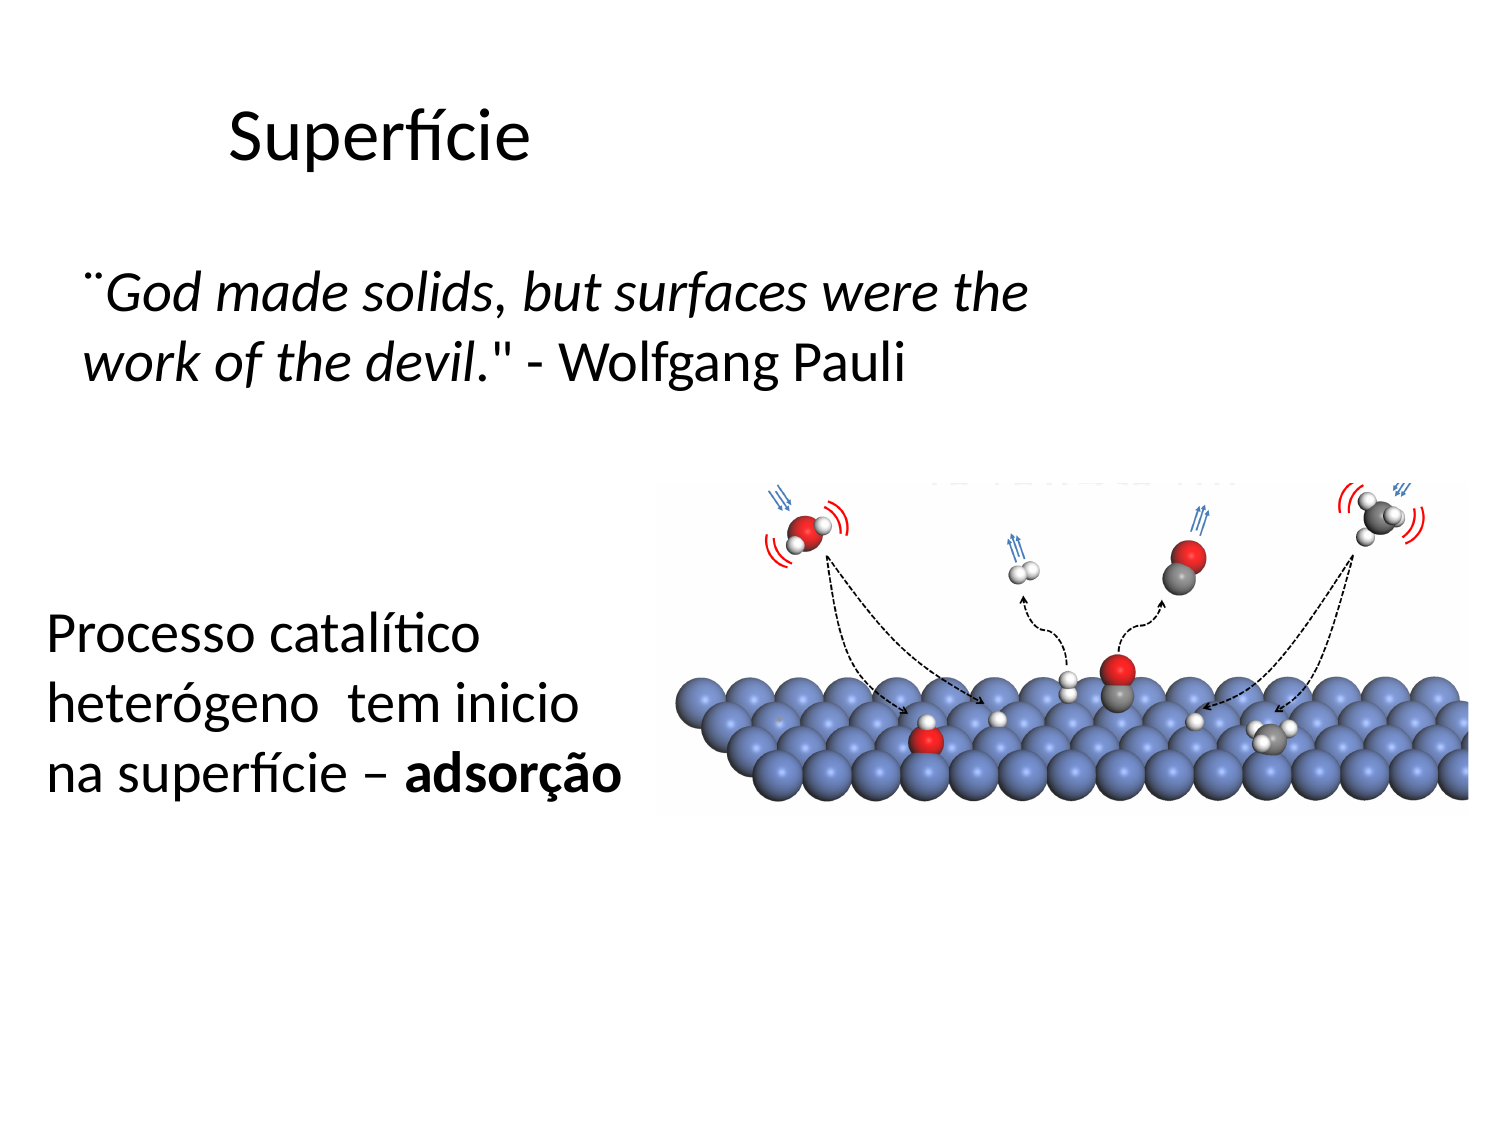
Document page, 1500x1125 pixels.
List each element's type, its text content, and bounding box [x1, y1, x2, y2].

text_box ¨God made solids, but surfaces were the work of the devil." - Wolfgang Pauli [68, 245, 1104, 401]
picture [655, 483, 1469, 815]
text_box Processo catalítico heterógeno tem inicio na superfície – adsorção [31, 587, 650, 812]
text_box Superfície [213, 78, 547, 183]
